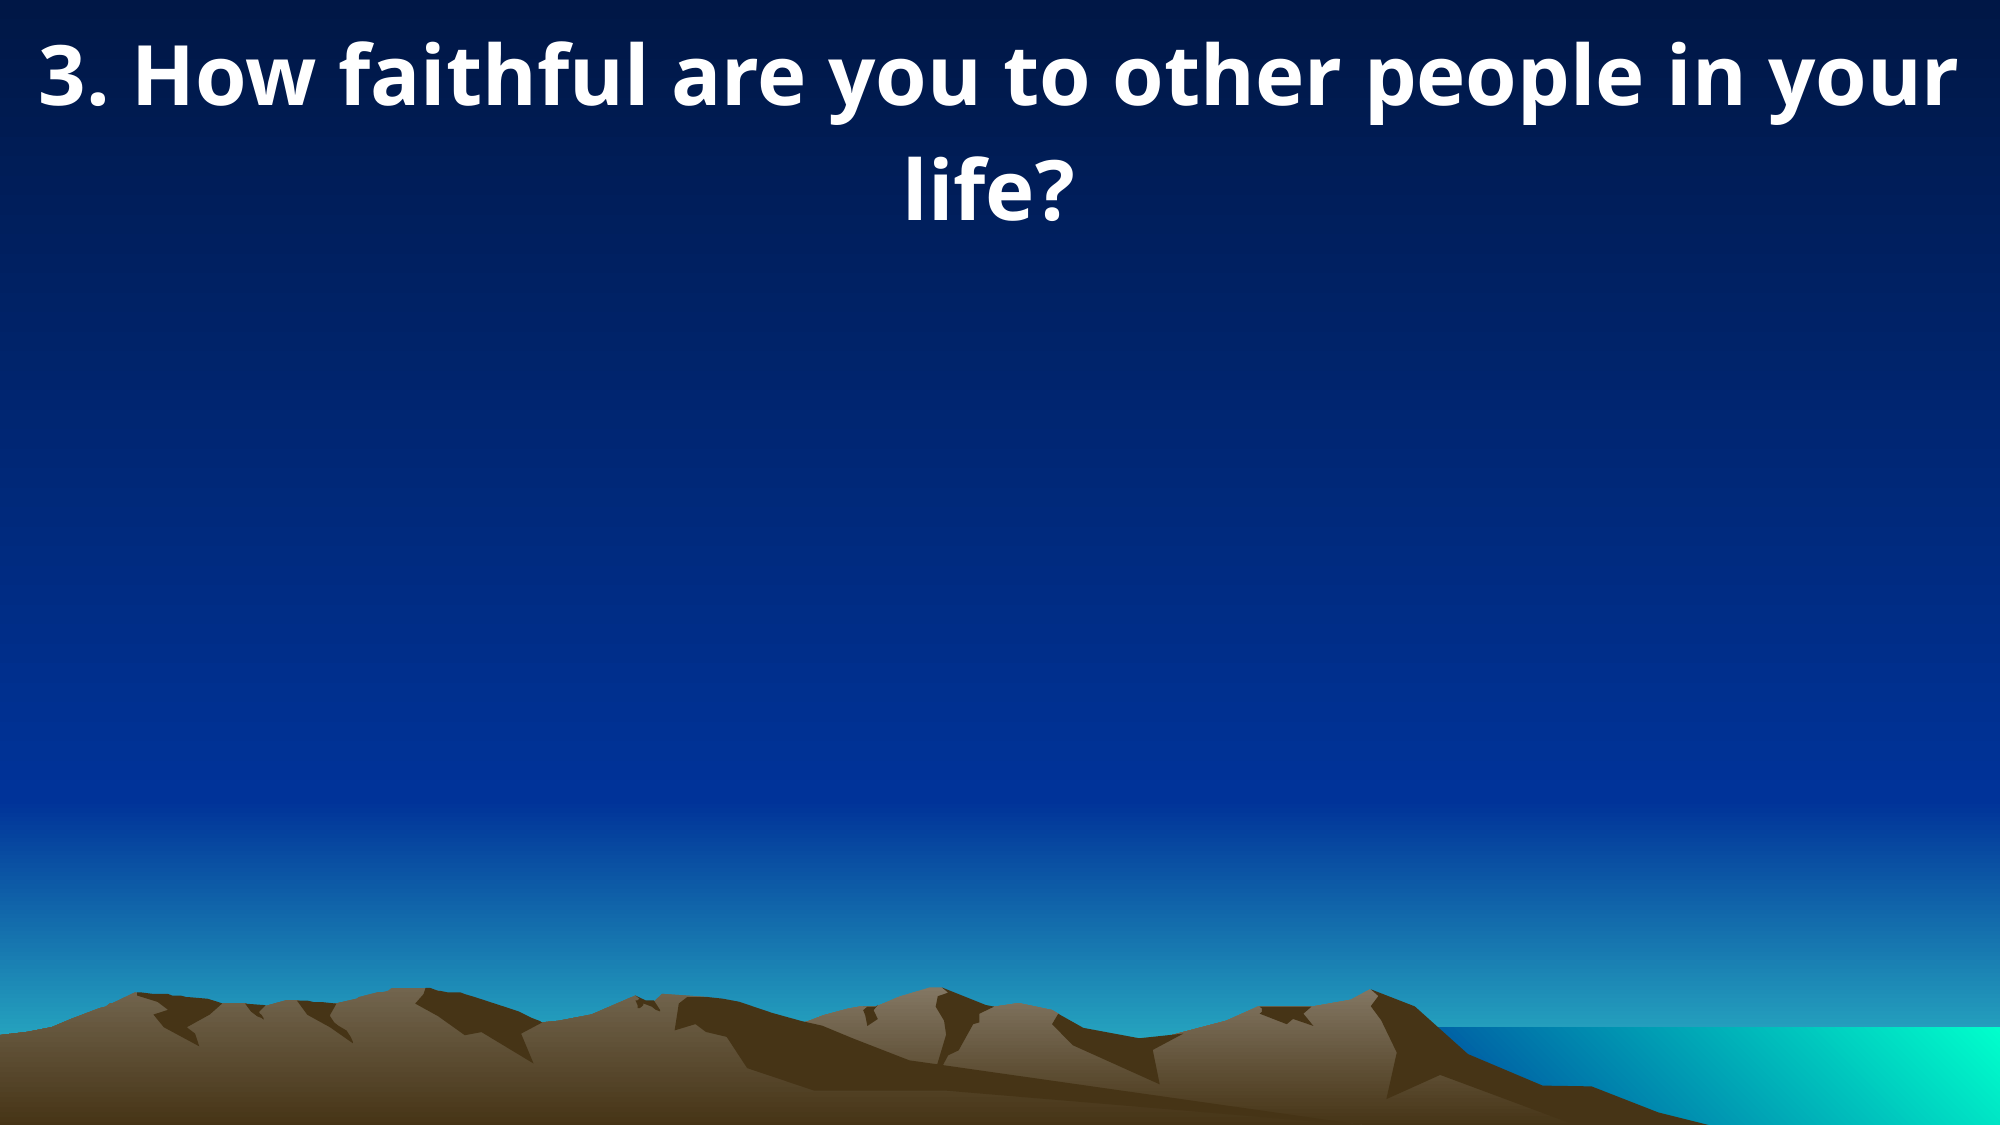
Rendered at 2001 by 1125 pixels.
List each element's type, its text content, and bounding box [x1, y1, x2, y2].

text_box 3. How faithful are you to other people in your life? [0, 0, 2000, 825]
